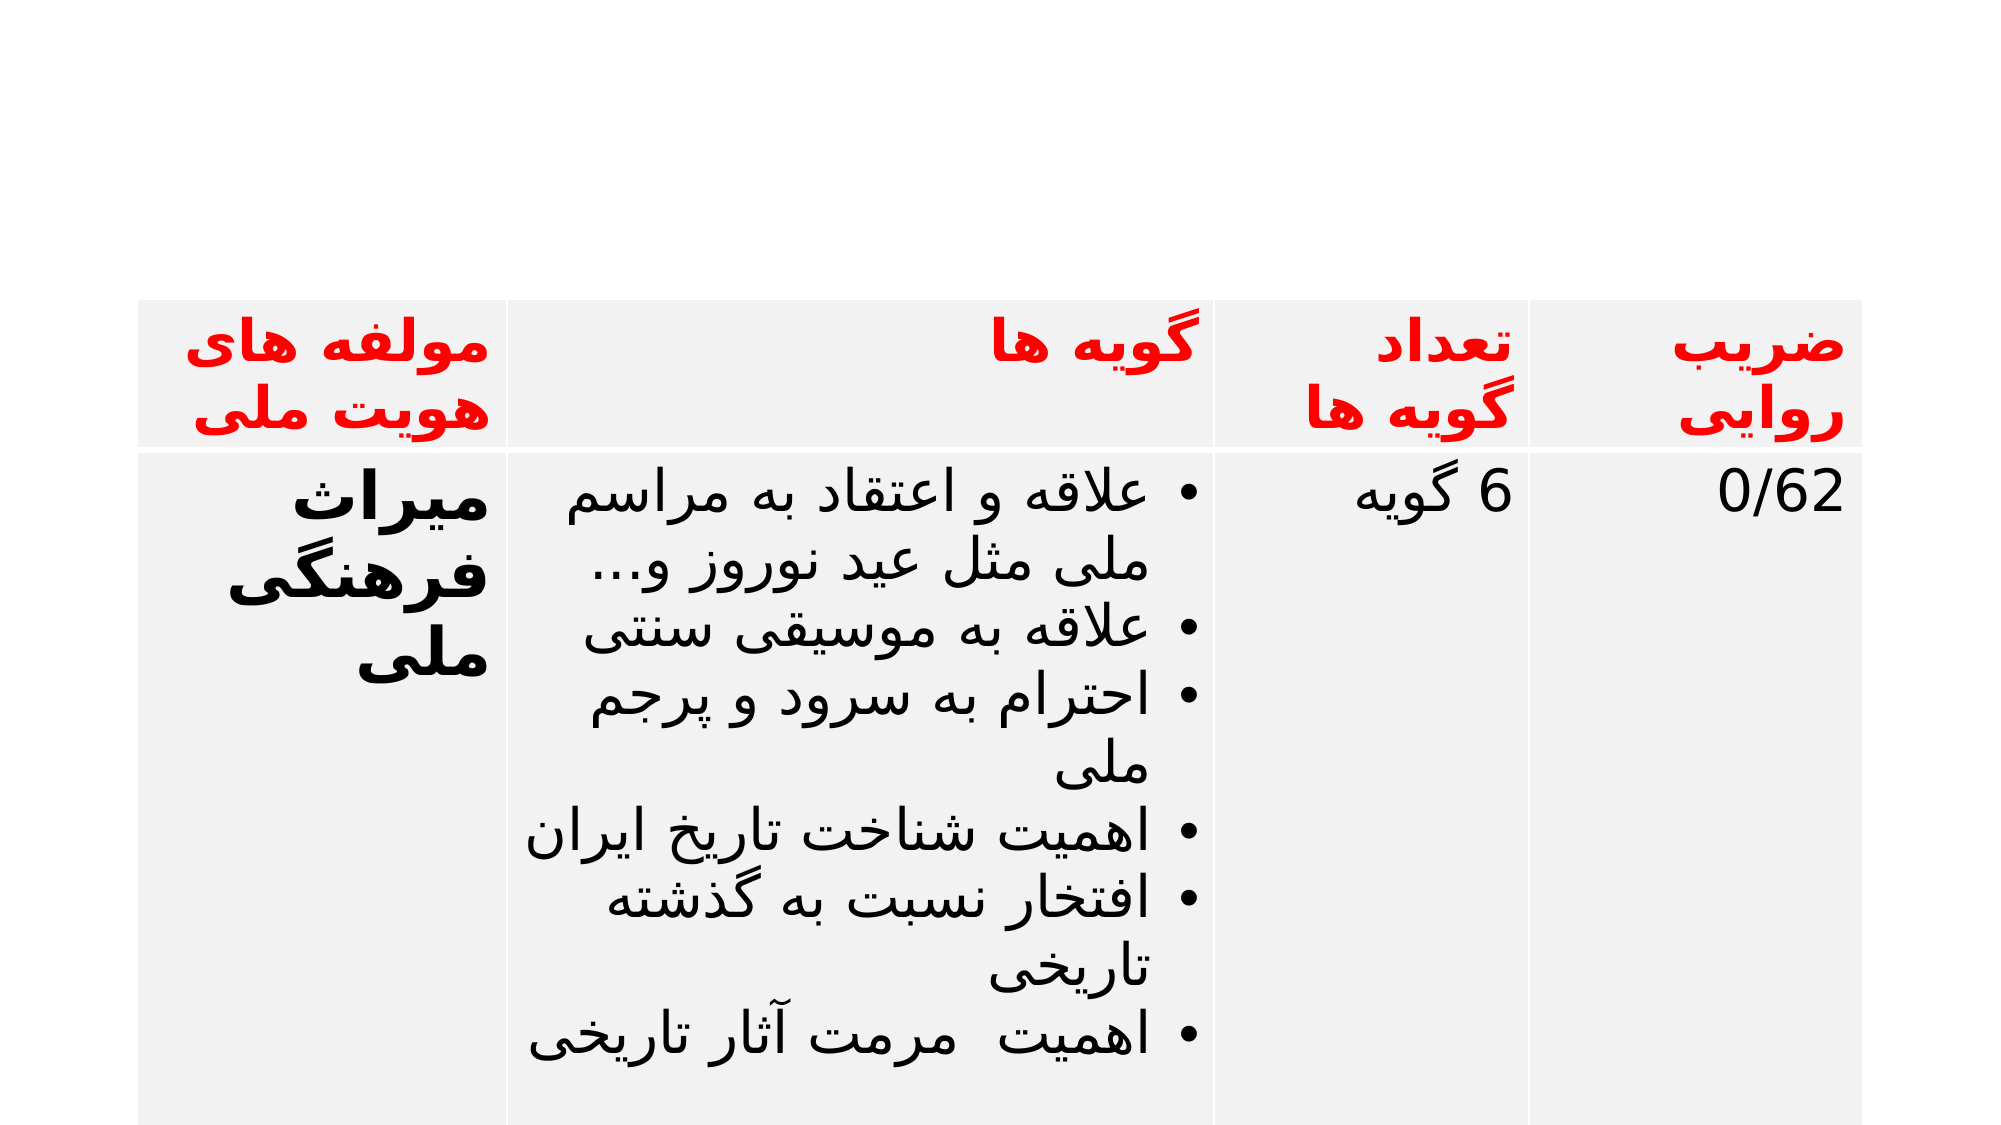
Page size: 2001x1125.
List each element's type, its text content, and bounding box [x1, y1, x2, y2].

table_header گویه ها [508, 300, 1213, 447]
table_cell 6 گویه [1215, 453, 1528, 1125]
table_header ضریب روایی [1530, 300, 1862, 447]
table_cell 0/62 [1530, 453, 1862, 1125]
table_cell علاقه و اعتقاد به مراسم ملی مثل عید نوروز و... علاقه به موسیقی سنتی احترام به سرود و پرجم ملی اهمیت شناخت تاریخ ایران افتخار نسبت به گذشته تاریخی اهمیت مرمت آثار تاریخی [508, 453, 1213, 1125]
table_header مولفه های هویت ملی [138, 300, 506, 447]
table_header تعداد گویه ها [1215, 300, 1528, 447]
table_cell میراث فرهنگی ملی [138, 453, 506, 1125]
